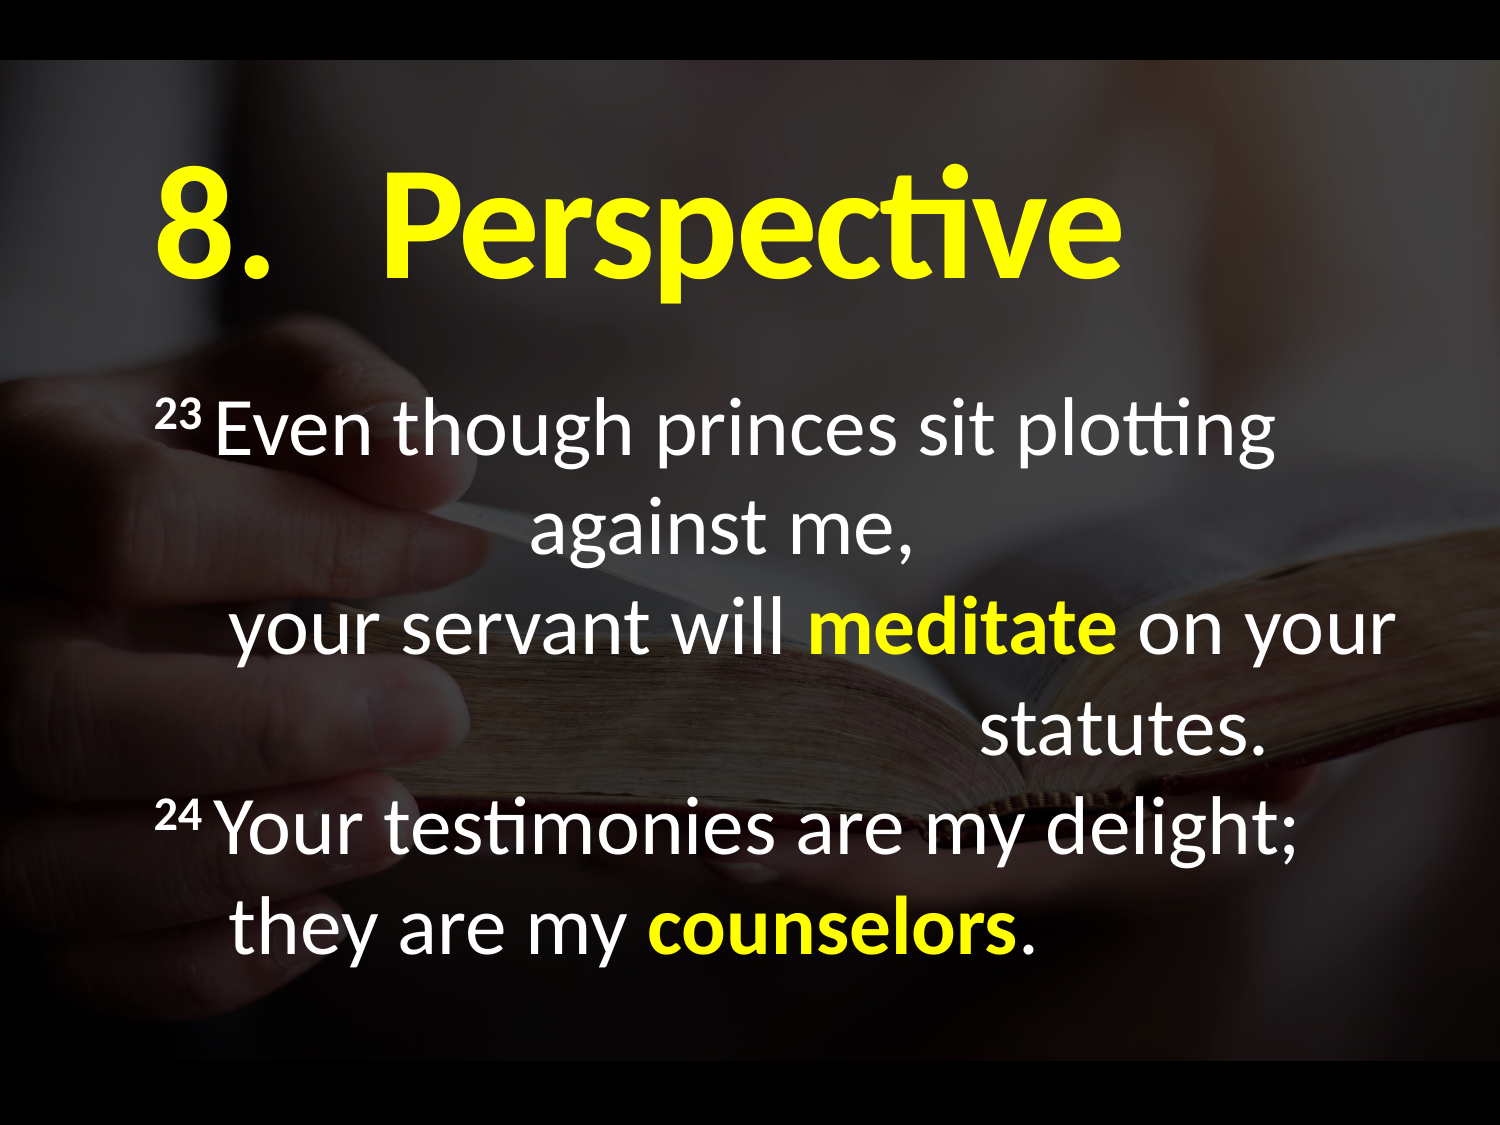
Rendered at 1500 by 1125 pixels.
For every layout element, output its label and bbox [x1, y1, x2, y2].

picture [0, 60, 1500, 1061]
